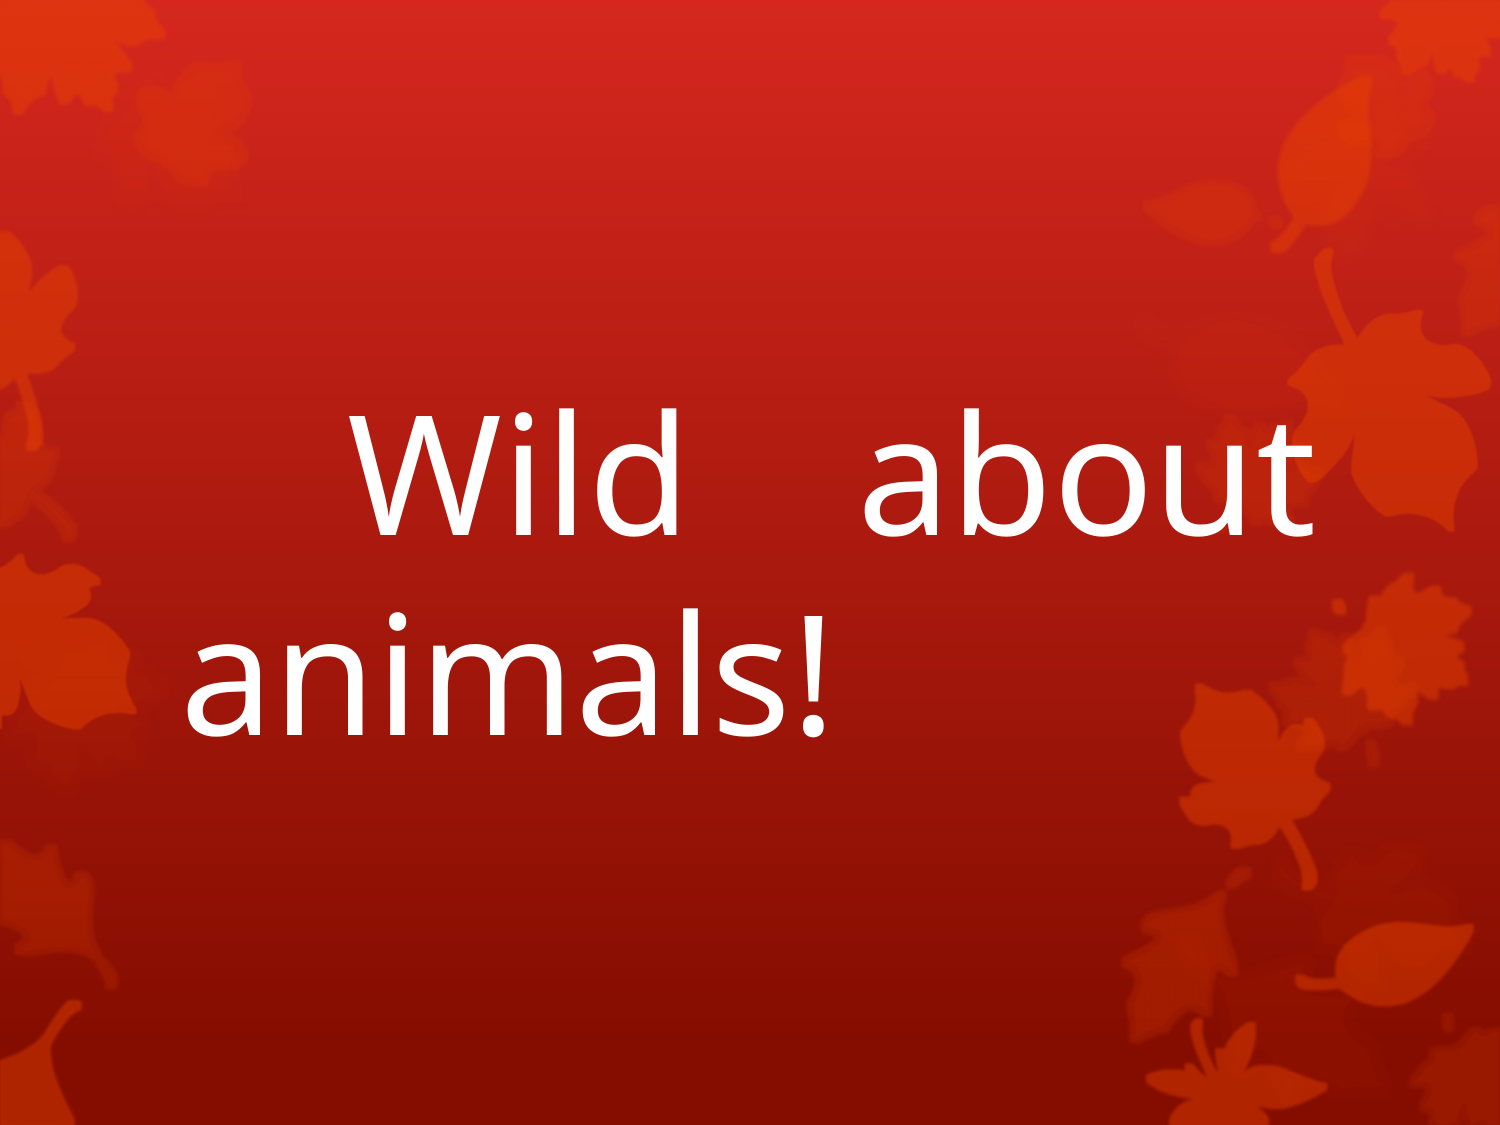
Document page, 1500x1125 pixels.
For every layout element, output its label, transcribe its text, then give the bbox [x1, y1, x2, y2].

title Wild about animals! [165, 542, 1334, 976]
